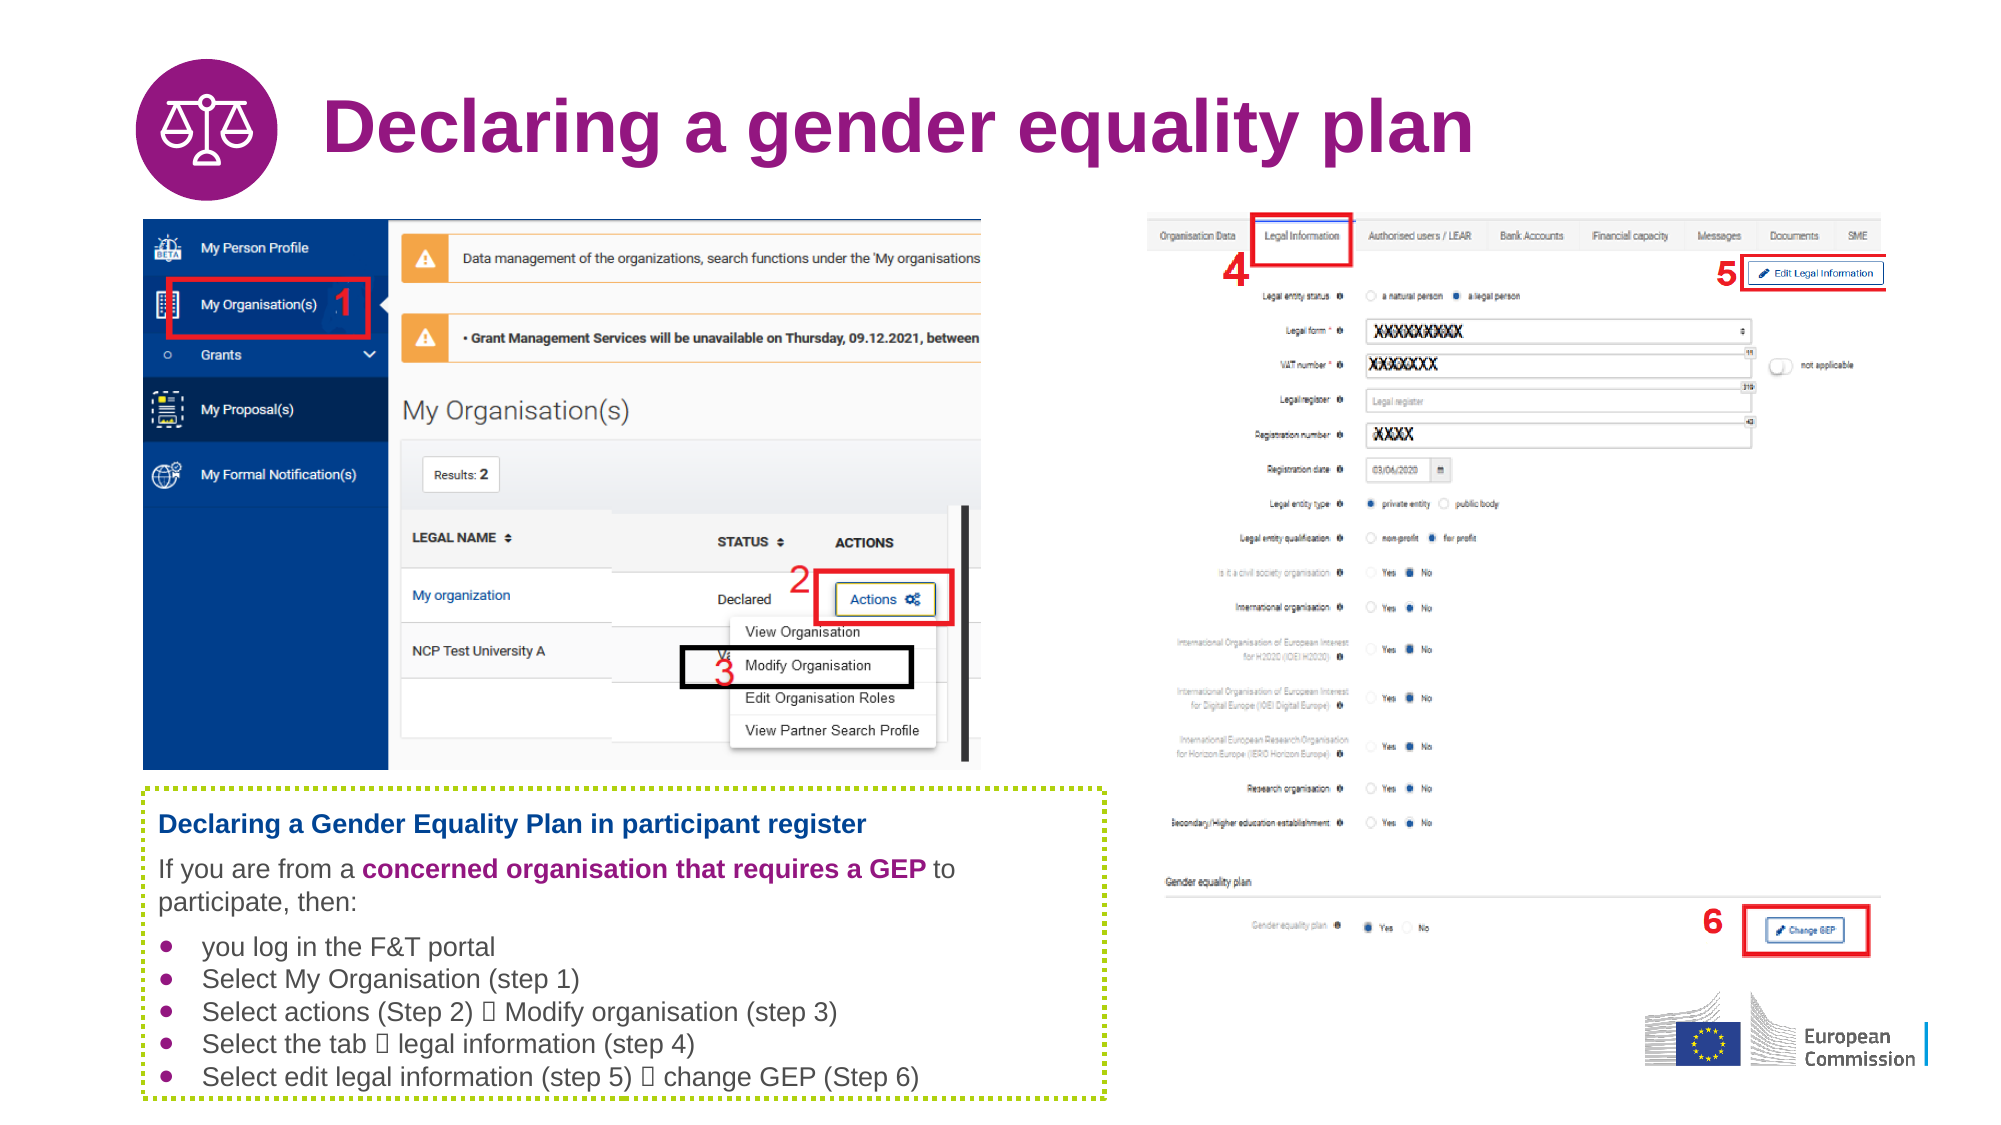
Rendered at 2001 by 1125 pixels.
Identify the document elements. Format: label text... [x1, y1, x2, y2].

title Declaring a gender equality plan [307, 91, 1885, 169]
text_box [135, 58, 278, 201]
text_box Declaring a Gender Equality Plan in participant register If you are from a concerned organisation that requires a GEP to participate, then: you log in the F&T portal Select My Organisation (step 1) Select actions (Step 2)  Modify organisation (step 3) Select the tab  legal information (step 4) Select edit legal information (step 5)  change GEP (Step 6) [143, 788, 1105, 1099]
picture [1645, 991, 1928, 1066]
picture [143, 219, 981, 770]
picture [1147, 212, 1886, 968]
